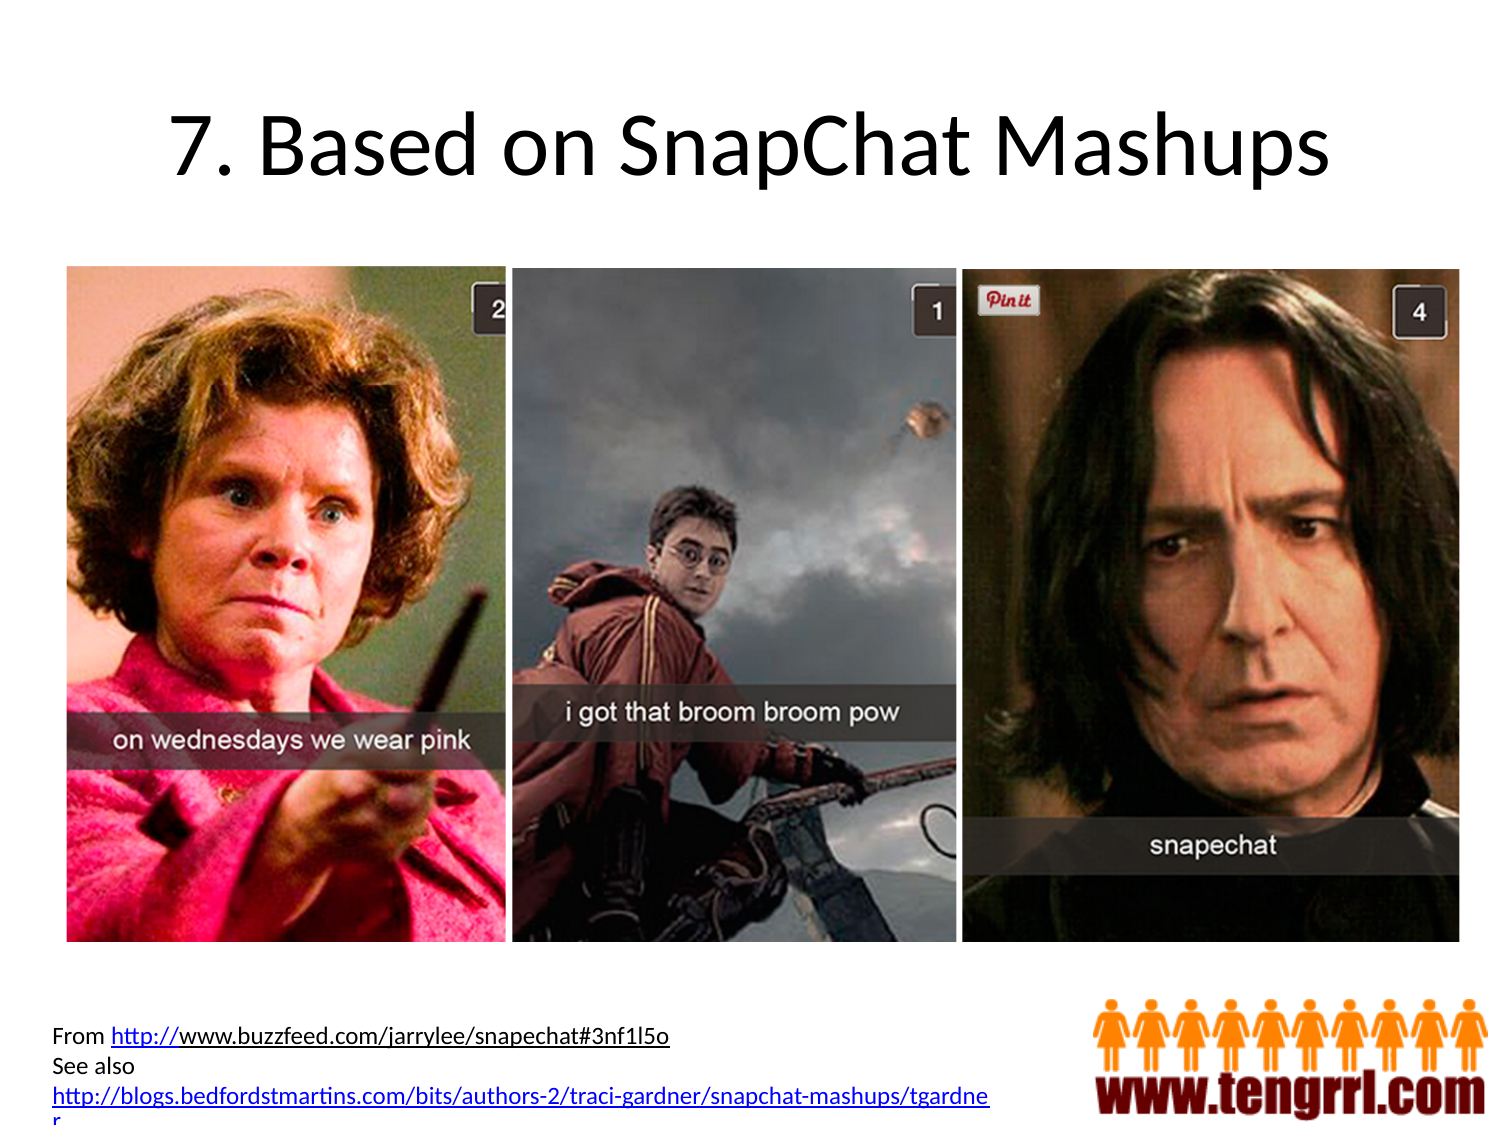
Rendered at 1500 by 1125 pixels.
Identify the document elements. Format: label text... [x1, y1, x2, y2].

picture [512, 268, 957, 942]
picture [1093, 999, 1488, 1125]
picture [66, 262, 506, 942]
text_box From http://www.buzzfeed.com/jarrylee/snapechat#3nf1l5o See also http://blogs.bedfordstmartins.com/bits/authors-2/traci-gardner/snapchat-mashups/tgardner/ [37, 1012, 1013, 1125]
picture [962, 268, 1460, 942]
title 7. Based on SnapChat Mashups [75, 45, 1425, 233]
